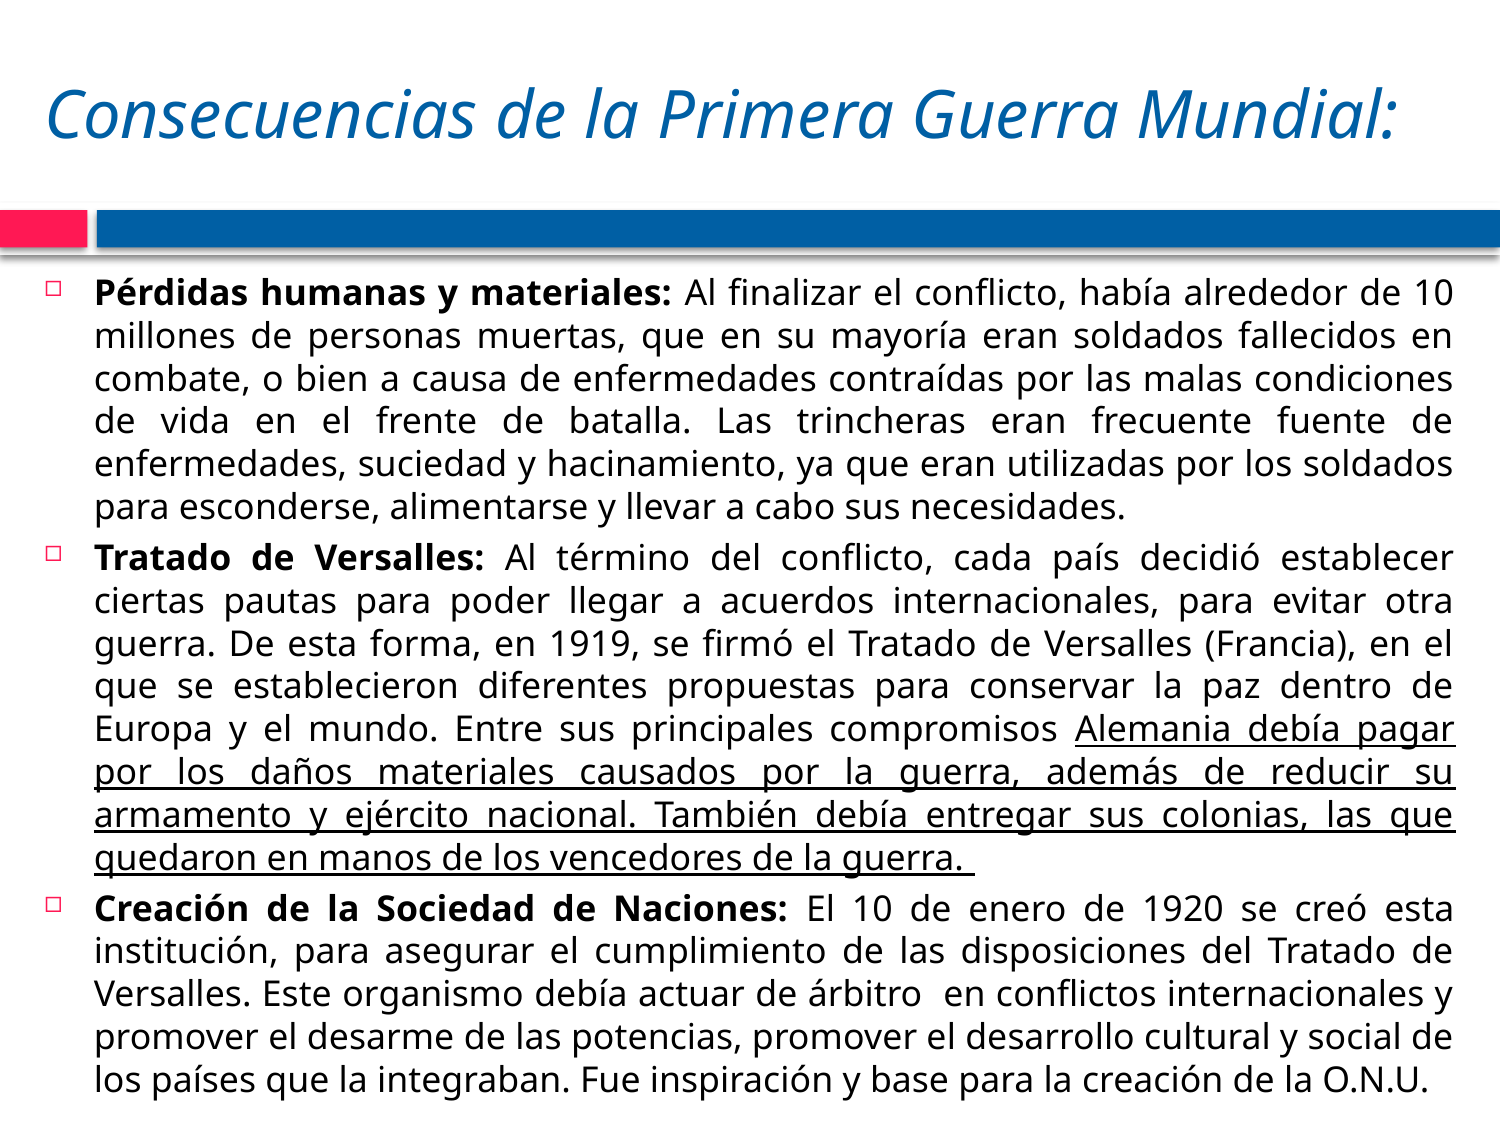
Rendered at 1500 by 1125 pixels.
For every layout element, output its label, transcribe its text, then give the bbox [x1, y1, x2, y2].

list Pérdidas humanas y materiales: Al finalizar el conflicto, había alrededor de 10 millones de personas muertas, que en su mayoría eran soldados fallecidos en combate, o bien a causa de enfermedades contraídas por las malas condiciones de vida en el frente de batalla. Las trincheras eran frecuente fuente de enfermedades, suciedad y hacinamiento, ya que eran utilizadas por los soldados para esconderse, alimentarse y llevar a cabo sus necesidades. Tratado de Versalles: Al término del conflicto, cada país decidió establecer ciertas pautas para poder llegar a acuerdos internacionales, para evitar otra guerra. De esta forma, en 1919, se firmó el Tratado de Versalles (Francia), en el que se establecieron diferentes propuestas para conservar la paz dentro de Europa y el mundo. Entre sus principales compromisos Alemania debía pagar por los daños materiales causados por la guerra, además de reducir su armamento y ejército nacional. También debía entregar sus colonias, las que quedaron en manos de los vencedores de la guerra. Creación de la Sociedad de Naciones: El 10 de enero de 1920 se creó esta institución, para asegurar el cumplimiento de las disposiciones del Tratado de Versalles. Este organismo debía actuar de árbitro en conflictos internacionales y promover el desarme de las potencias, promover el desarrollo cultural y social de los países que la integraban. Fue inspiración y base para la creación de la O.N.U. [29, 262, 1471, 1125]
title Consecuencias de la Primera Guerra Mundial: [29, 30, 1450, 194]
